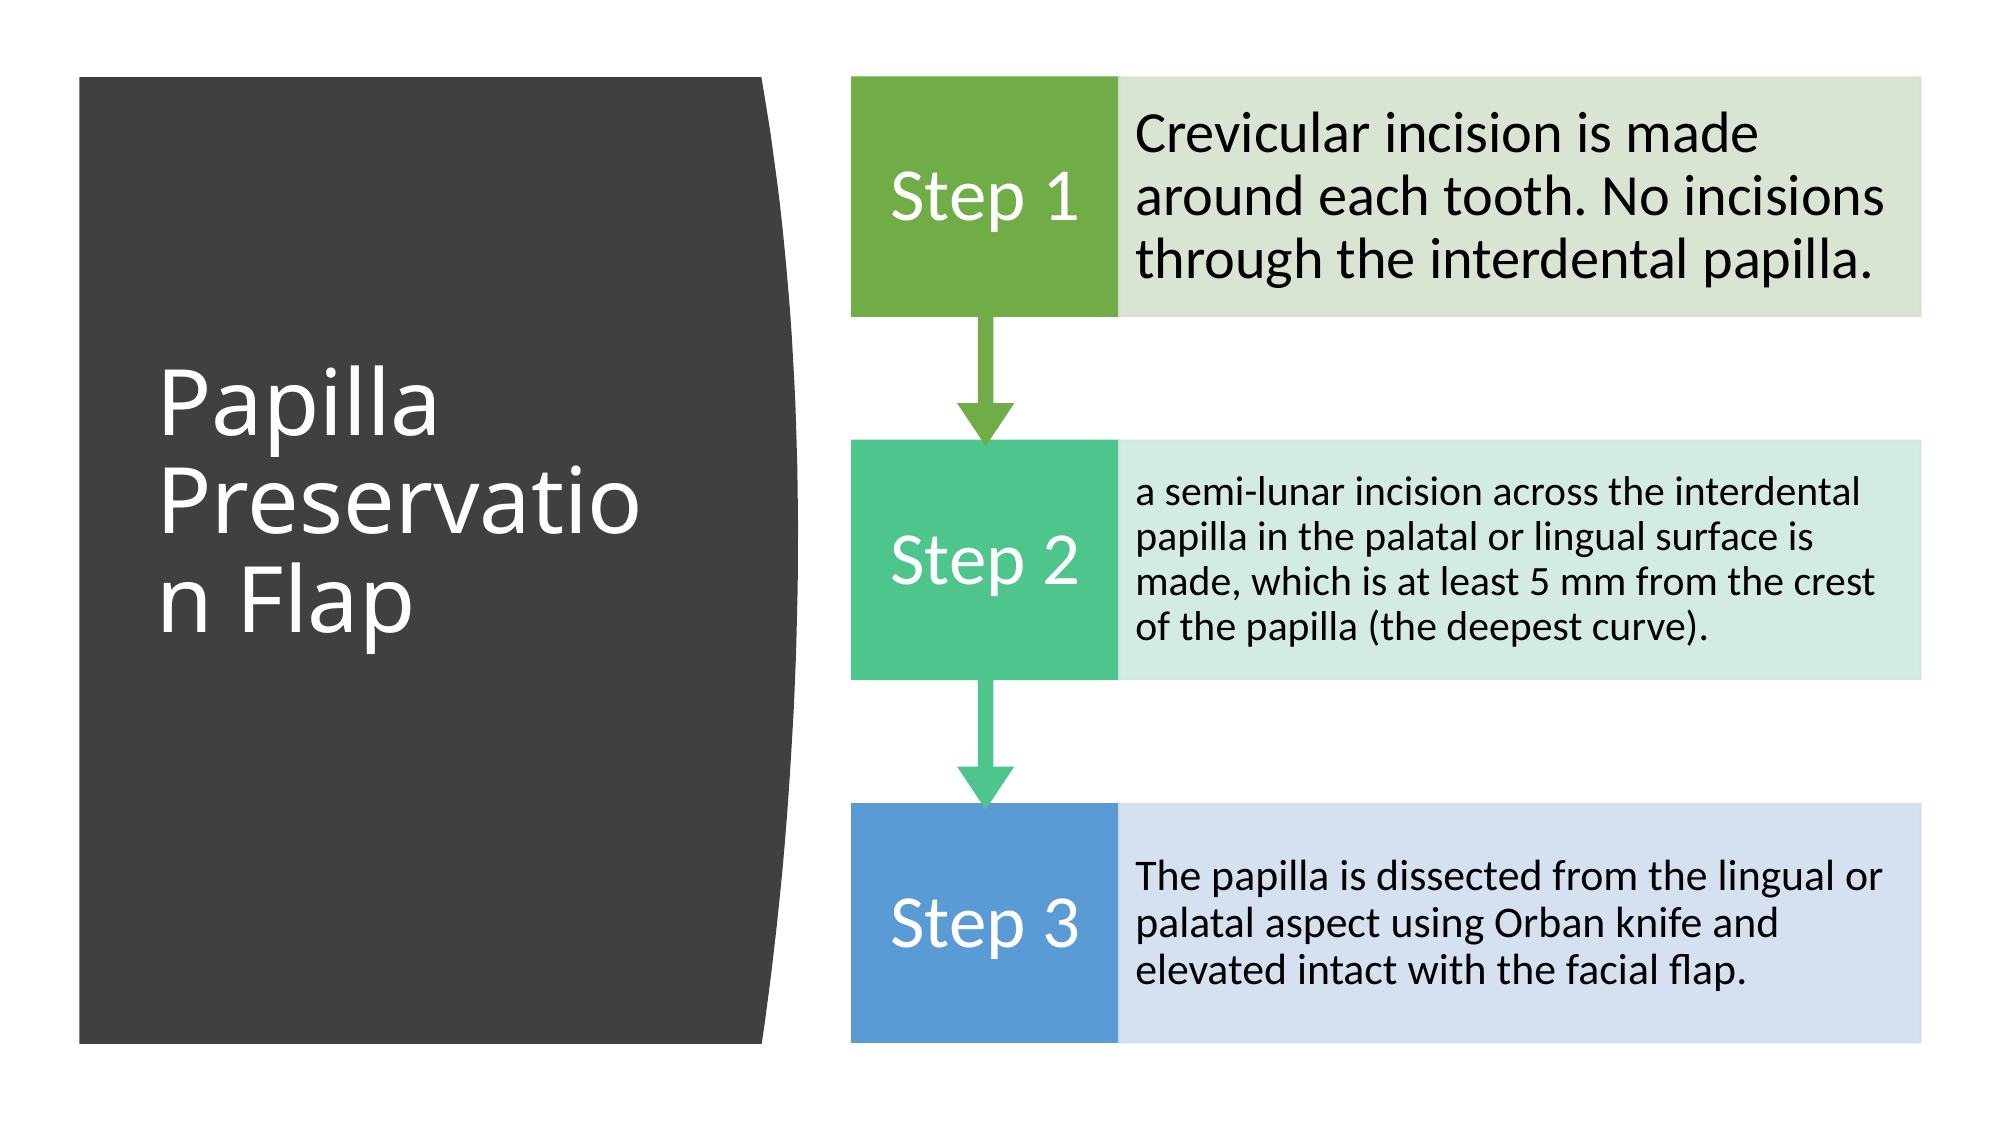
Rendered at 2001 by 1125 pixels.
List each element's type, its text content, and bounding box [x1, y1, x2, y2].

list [852, 77, 1921, 1043]
title Papilla Preservation Flap [141, 166, 702, 953]
text_box [78, 76, 800, 1045]
